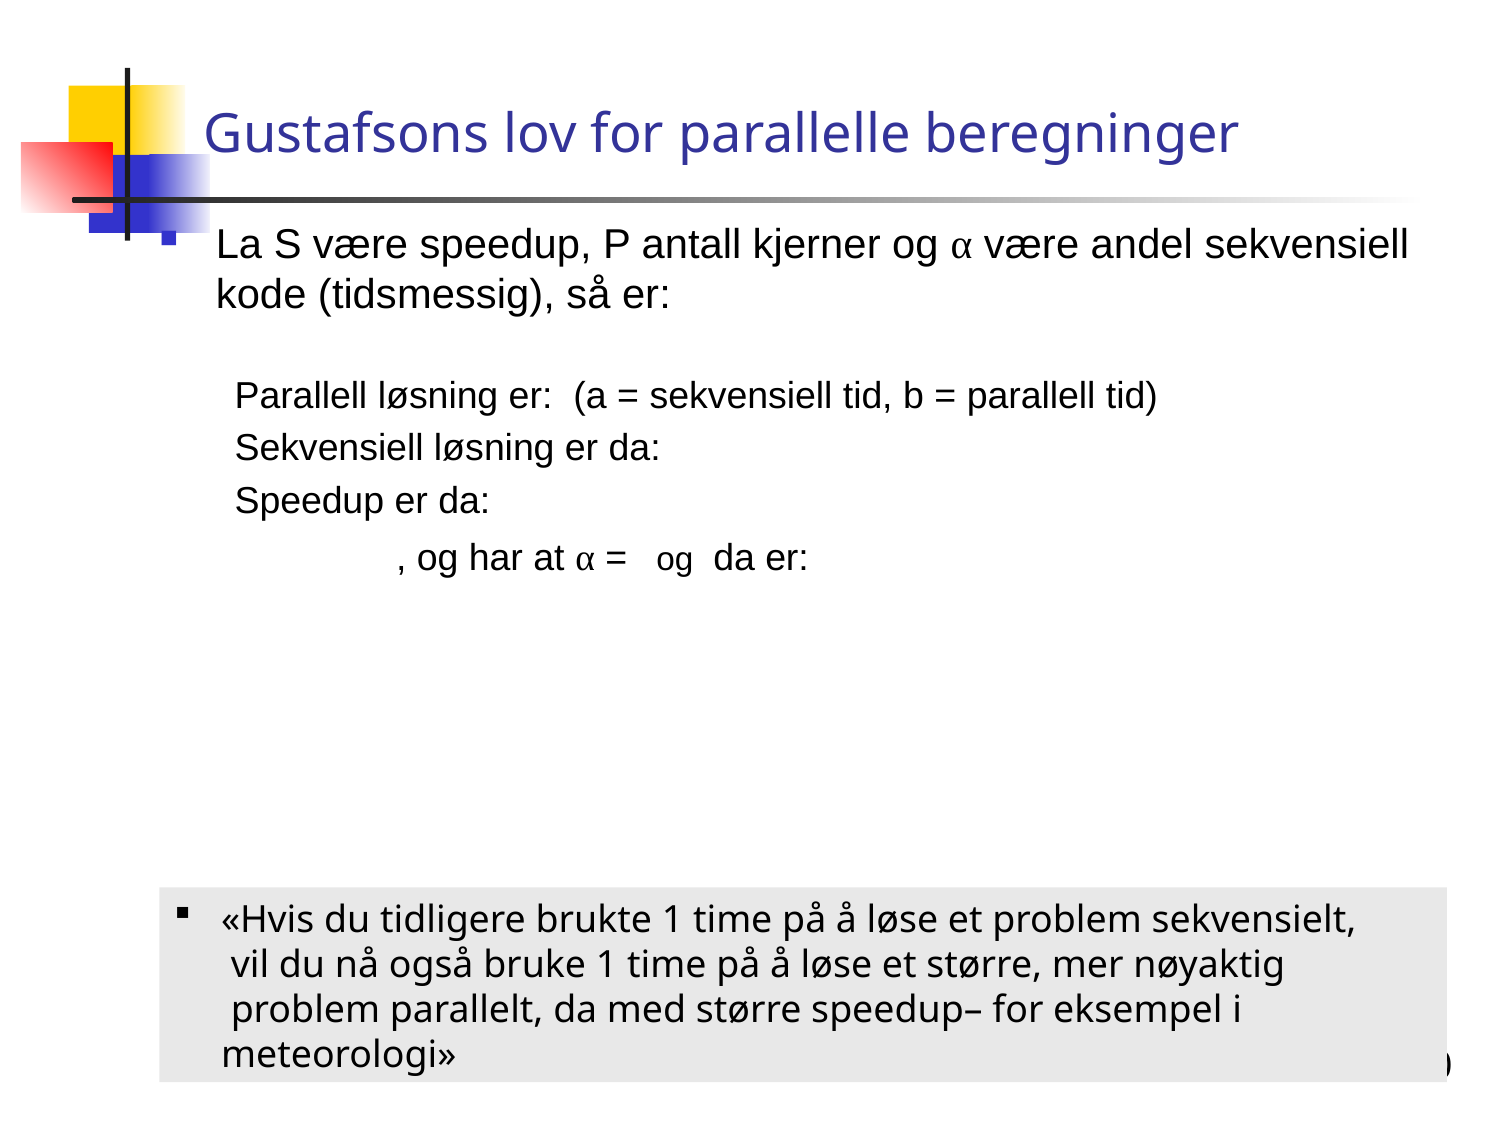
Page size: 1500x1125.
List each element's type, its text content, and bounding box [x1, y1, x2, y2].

title Gustafsons lov for parallelle beregninger [188, 35, 1468, 172]
slide_number 10 [1154, 1023, 1468, 1100]
text_box «Hvis du tidligere brukte 1 time på å løse et problem sekvensielt, vil du nå også bruke 1 time på å løse et større, mer nøyaktig problem parallelt, da med større speedup– for eksempel i meteorologi» [159, 887, 1447, 1083]
